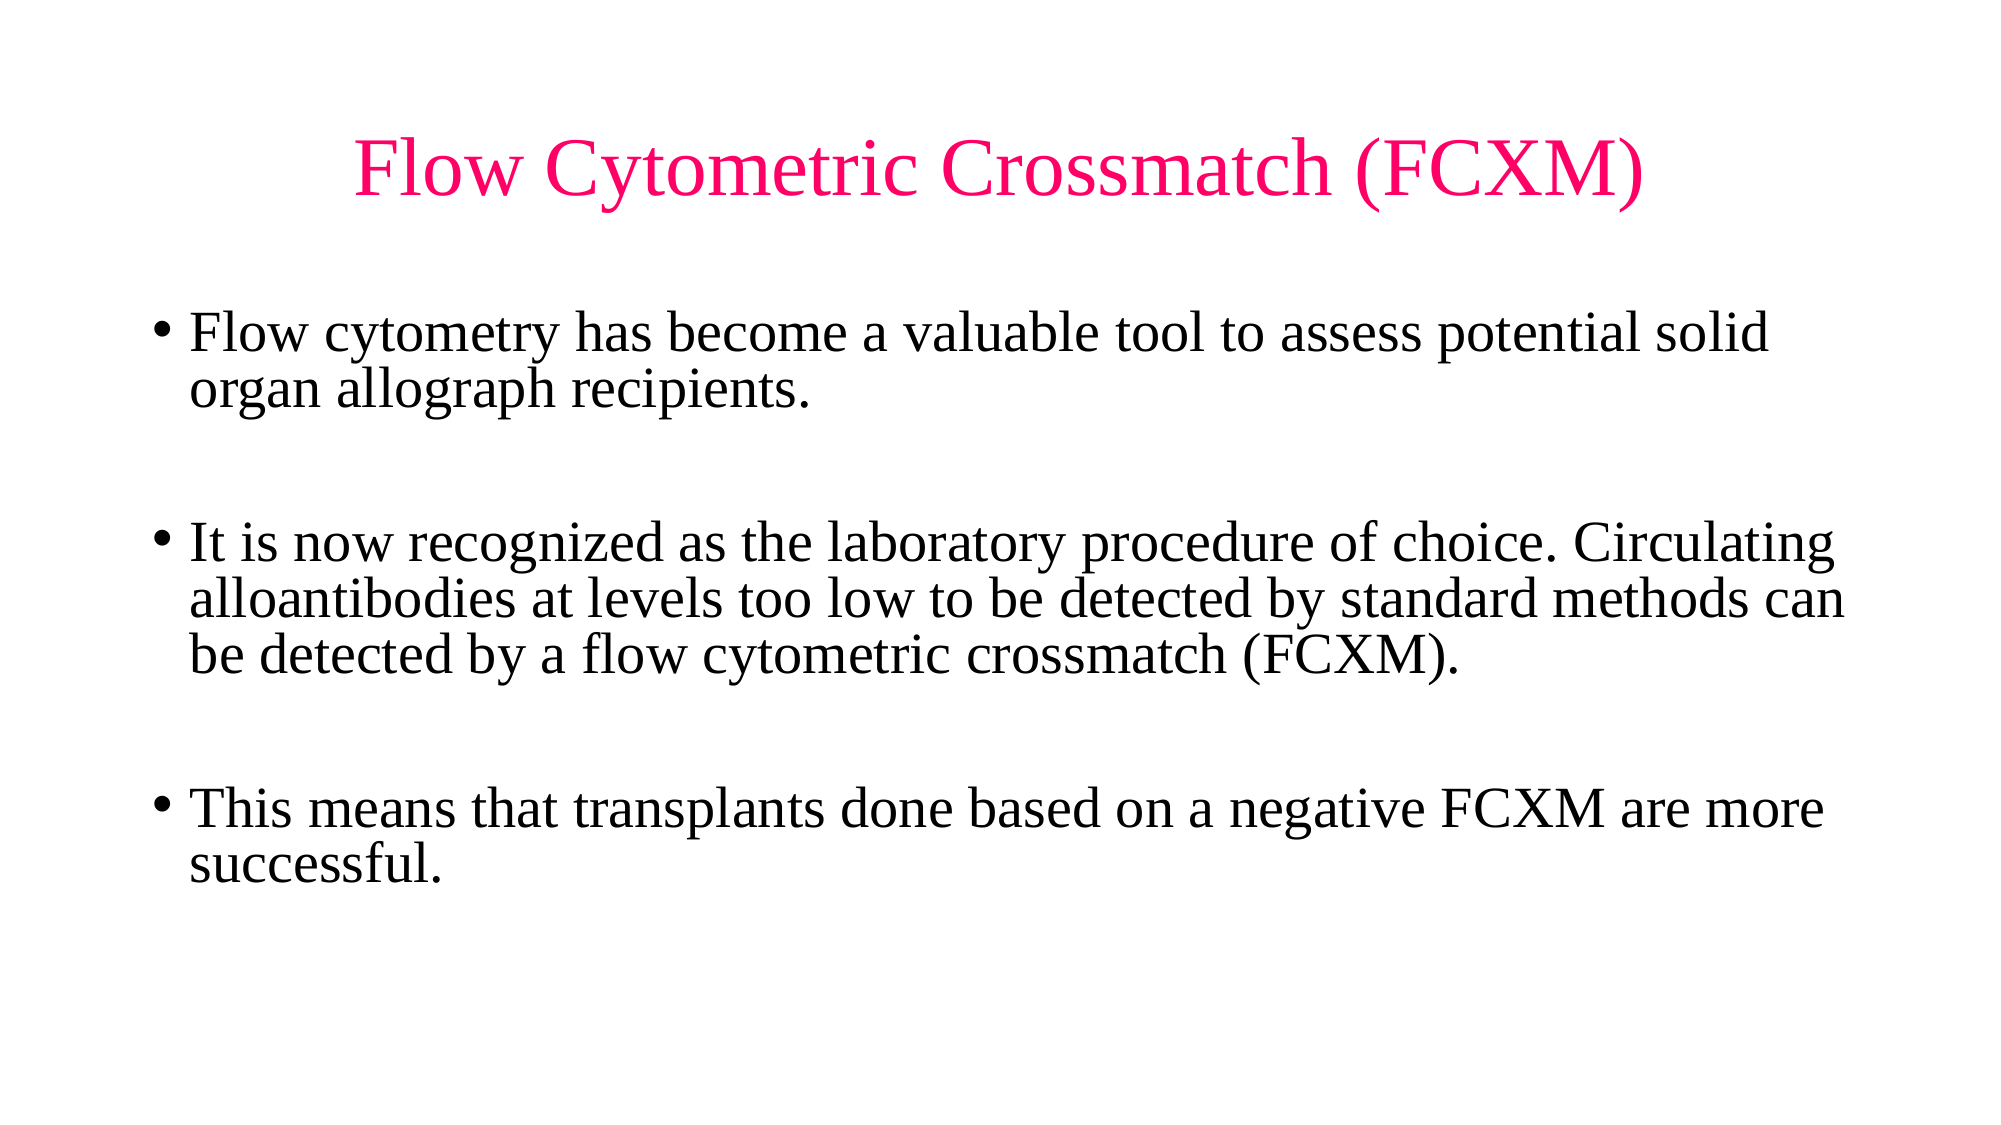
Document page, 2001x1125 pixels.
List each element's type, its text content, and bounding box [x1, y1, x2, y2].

title Flow Cytometric Crossmatch (FCXM) [137, 59, 1863, 278]
list Flow cytometry has become a valuable tool to assess potential solid organ allograph recipients. It is now recognized as the laboratory procedure of choice. Circulating alloantibodies at levels too low to be detected by standard methods can be detected by a flow cytometric crossmatch (FCXM). This means that transplants done based on a negative FCXM are more successful. [137, 299, 1863, 1014]
